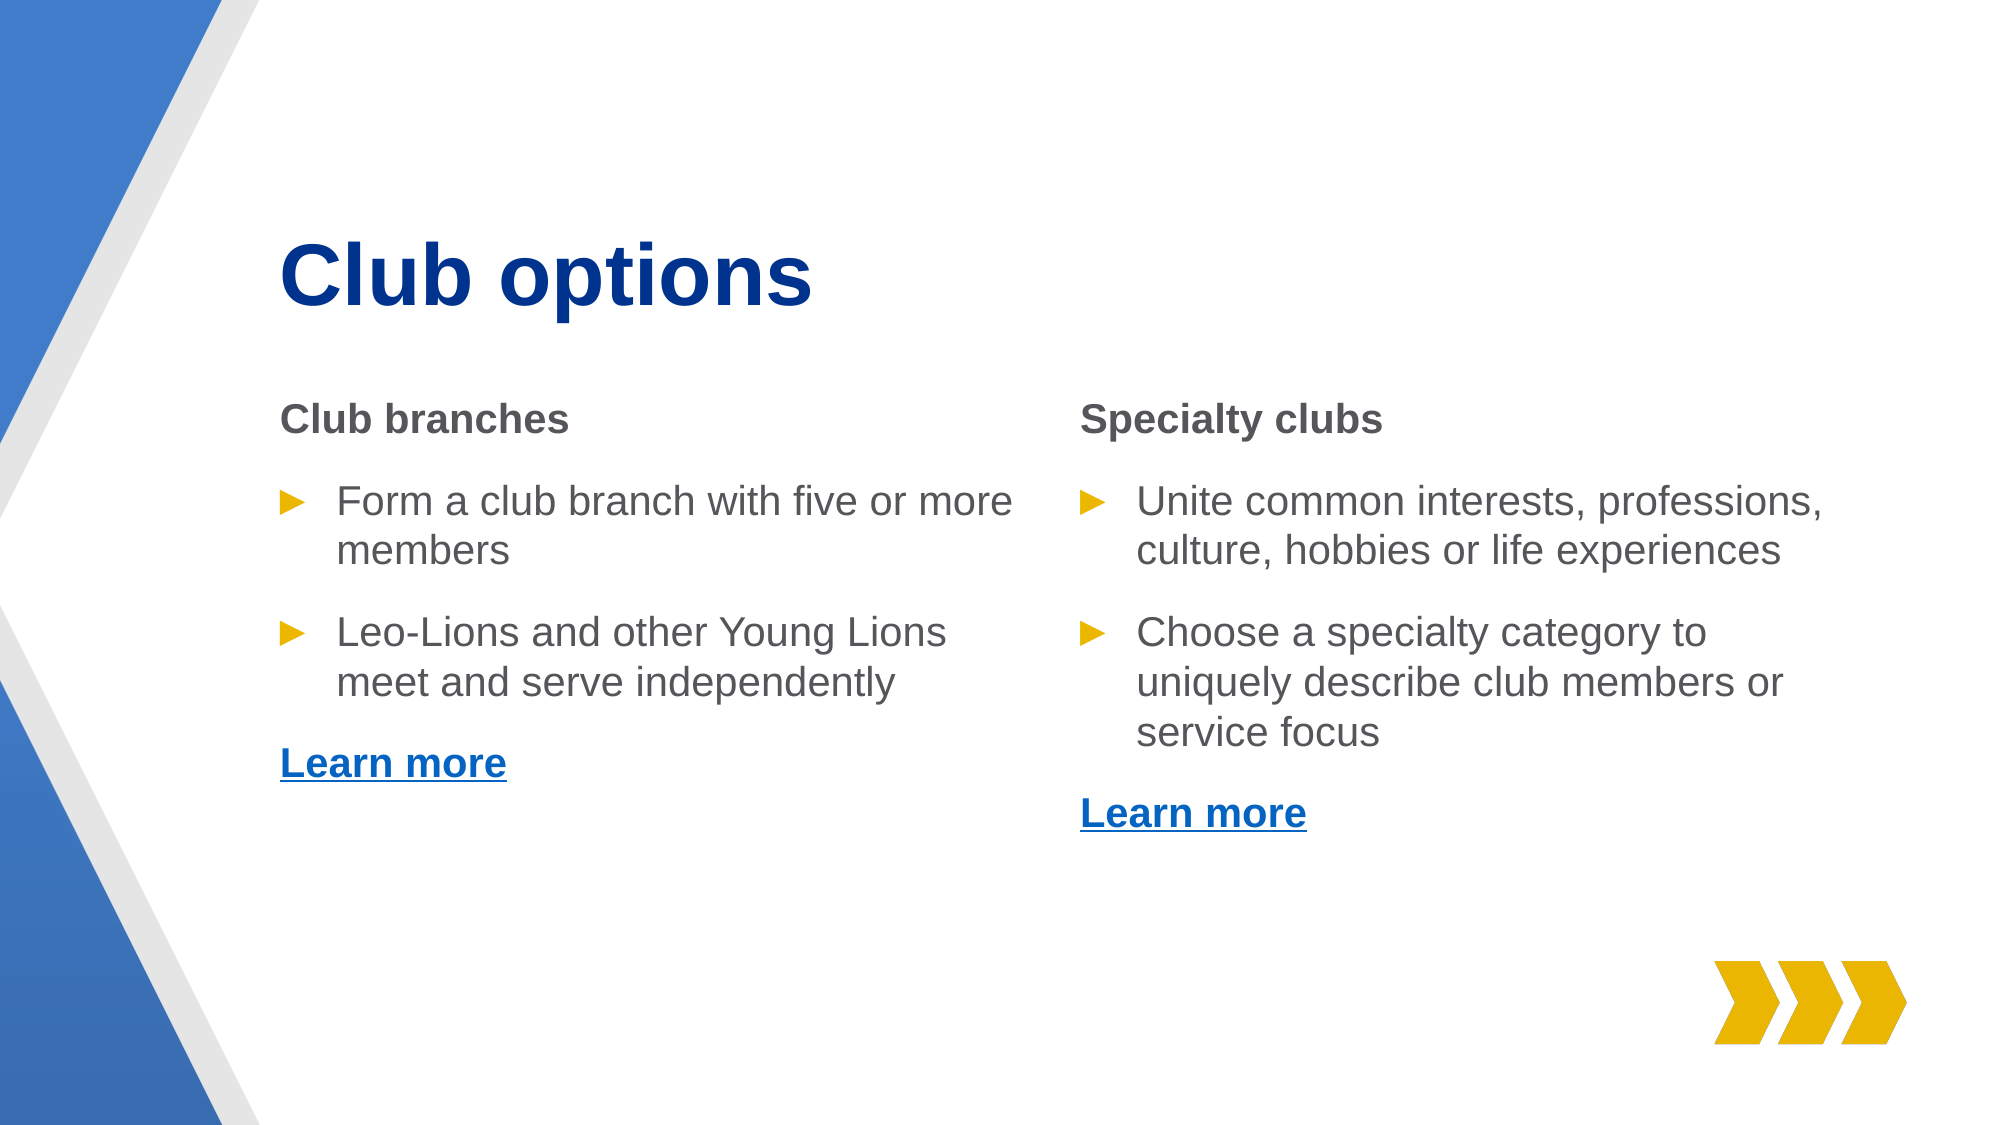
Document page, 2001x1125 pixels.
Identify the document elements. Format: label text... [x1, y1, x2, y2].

text_box Club branches Form a club branch with five or more members Leo-Lions and other Young Lions meet and serve independently Learn more Specialty clubs Unite common interests, professions, culture, hobbies or life experiences Choose a specialty category to uniquely describe club members or service focus Learn more [303, 384, 1850, 856]
picture [1694, 944, 1926, 1061]
text_box Club options [303, 210, 1509, 330]
picture [0, 0, 303, 1125]
